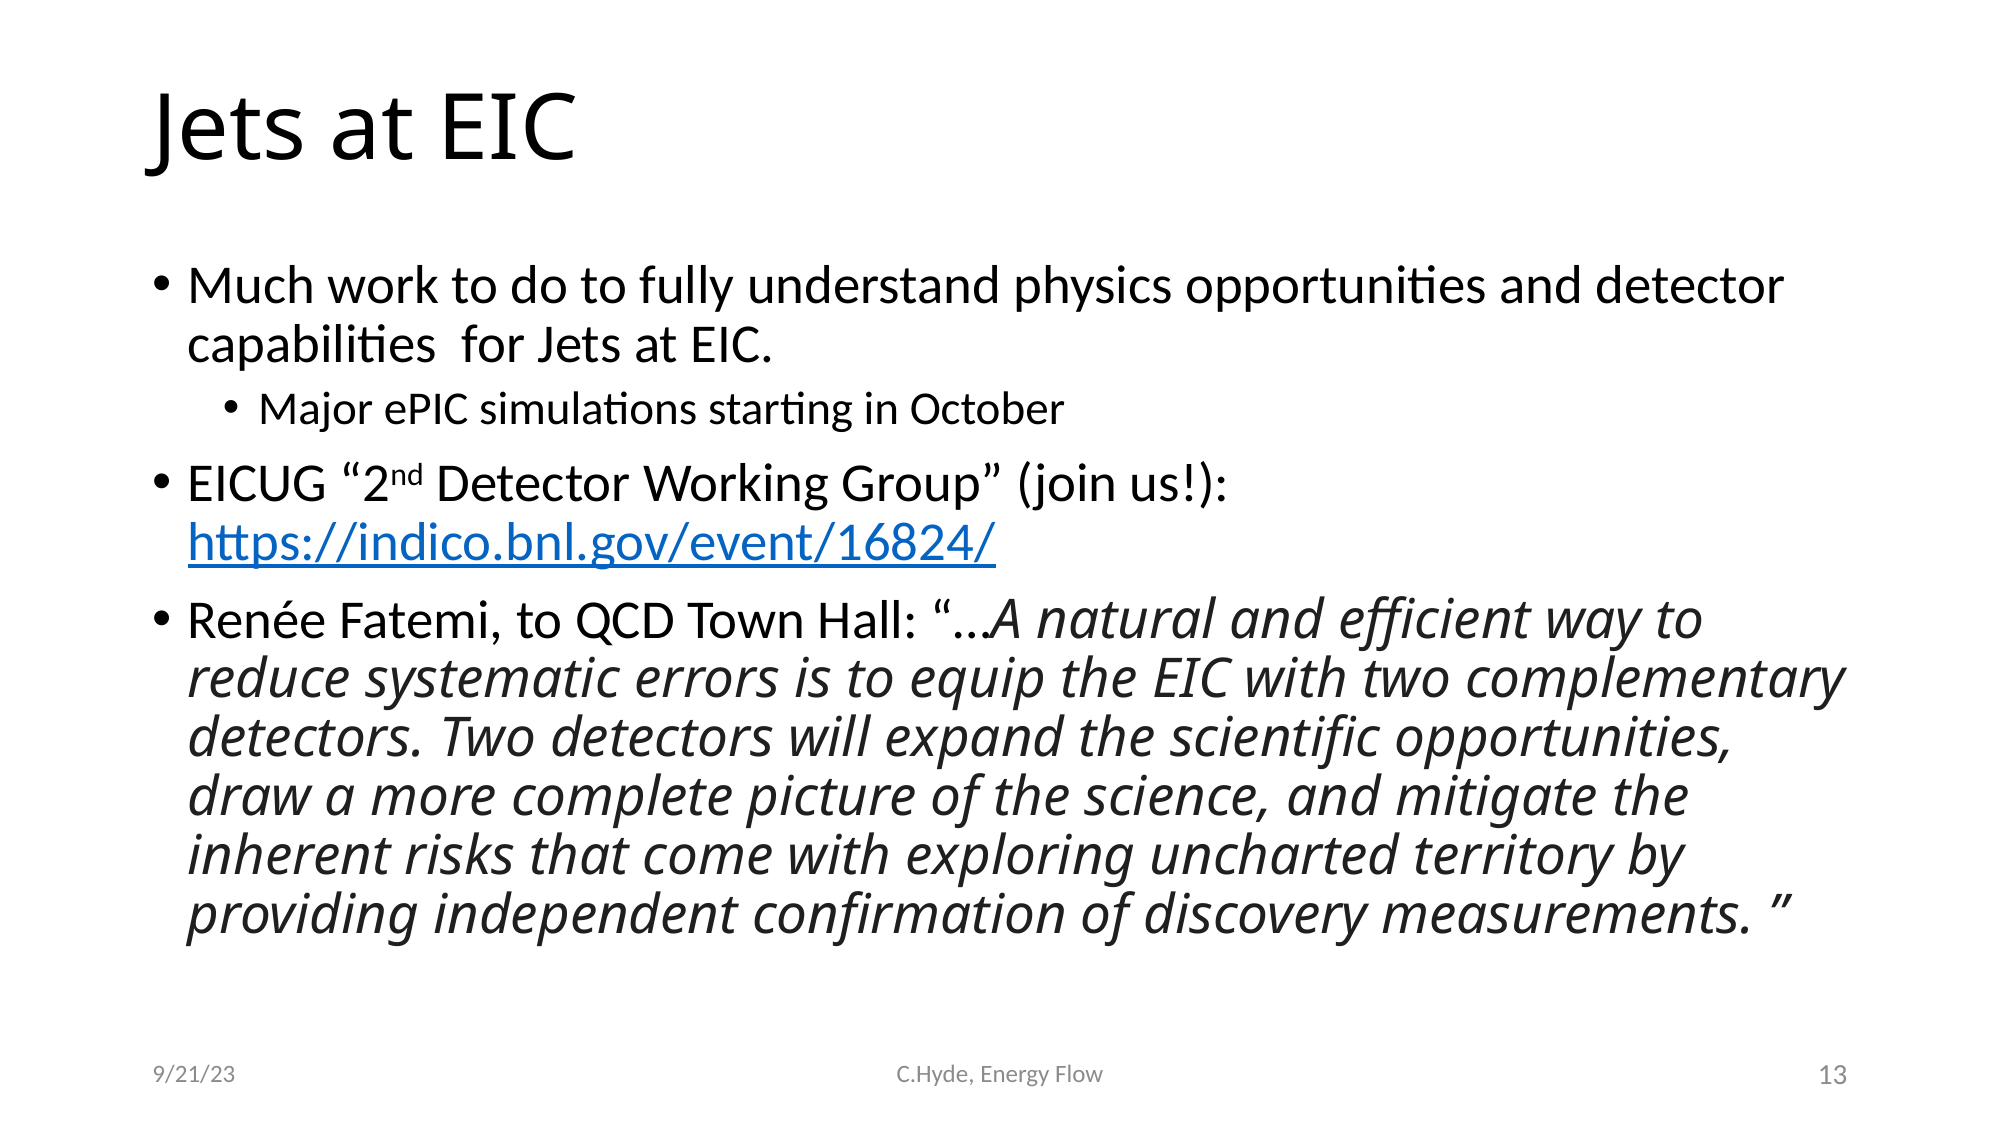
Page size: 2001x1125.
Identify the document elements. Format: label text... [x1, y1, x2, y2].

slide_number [137, 1042, 588, 1103]
list Much work to do to fully understand physics opportunities and detector capabilities for Jets at EIC. Major ePIC simulations starting in October EICUG “2nd Detector Working Group” (join us!): https://indico.bnl.gov/event/16824/ Renée Fatemi, to QCD Town Hall: “…A natural and efficient way to reduce systematic errors is to equip the EIC with two complementary detectors. Two detectors will expand the scientific opportunities, draw a more complete picture of the science, and mitigate the inherent risks that come with exploring uncharted territory by providing independent confirmation of discovery measurements. ” [137, 248, 1863, 1014]
footer C.Hyde, Energy Flow [662, 1042, 1338, 1103]
slide_number 13 [1412, 1042, 1863, 1103]
title Jets at EIC [137, 59, 1863, 200]
